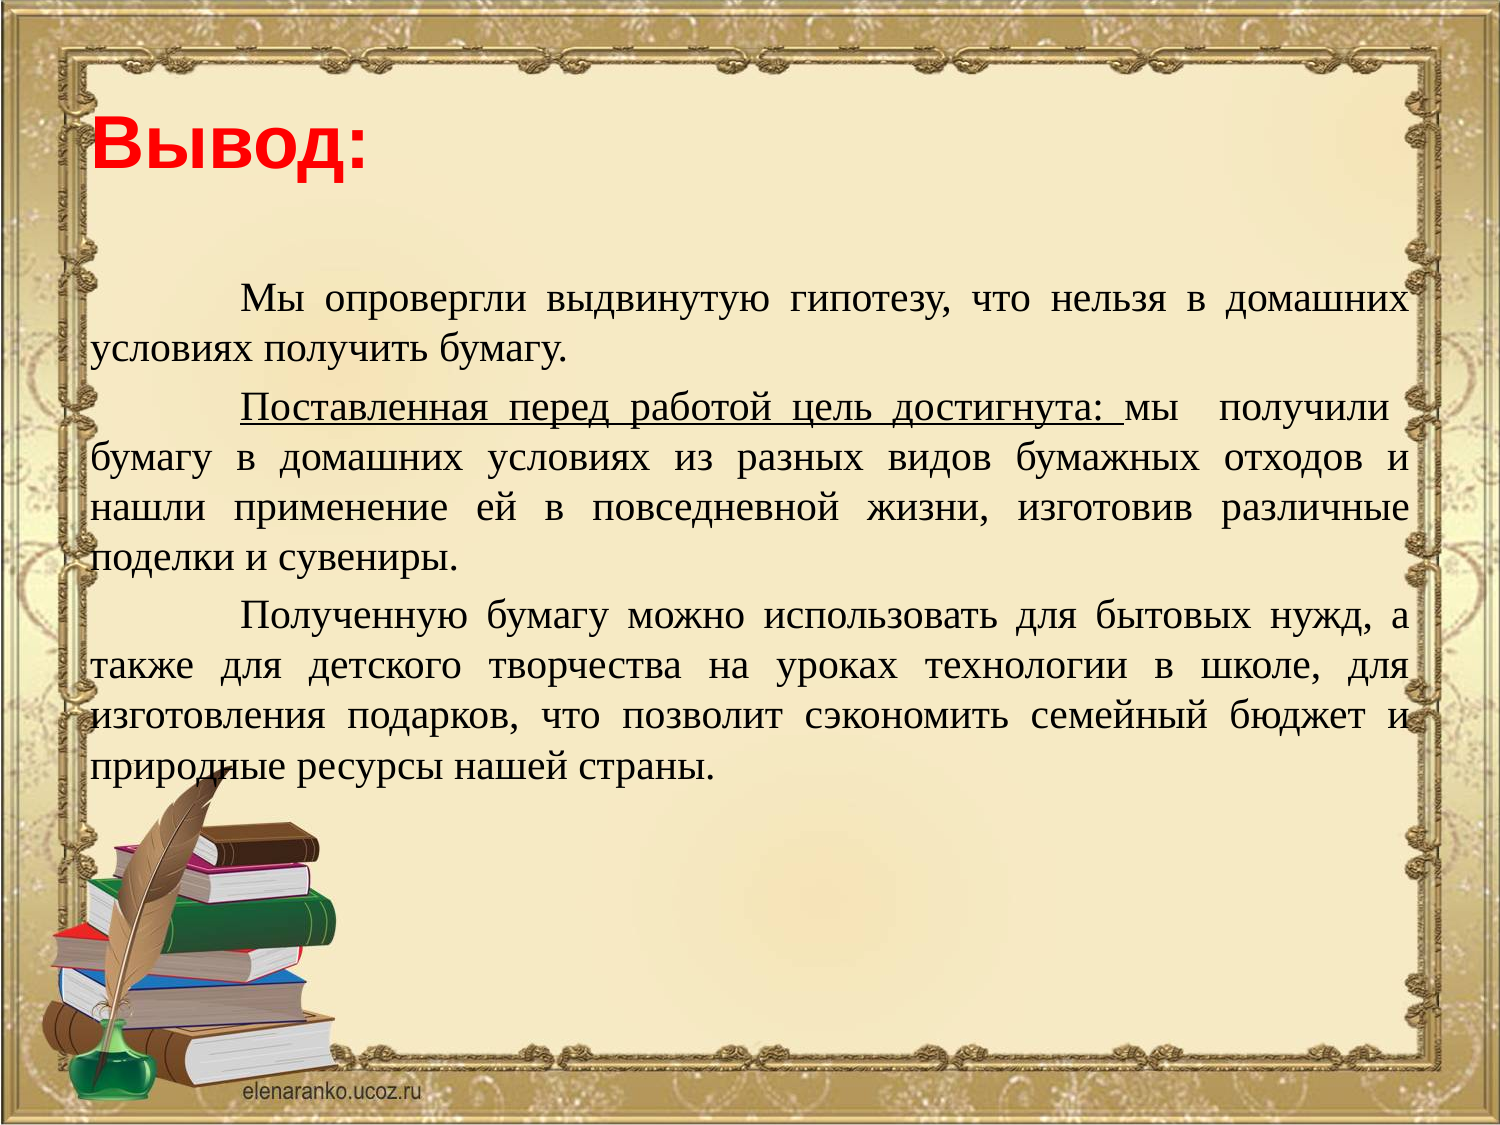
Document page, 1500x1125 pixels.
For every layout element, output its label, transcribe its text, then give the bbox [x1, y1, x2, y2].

picture [0, 0, 1500, 1125]
list Мы опровергли выдвинутую гипотезу, что нельзя в домашних условиях получить бумагу. Поставленная перед работой цель достигнута: мы получили бумагу в домашних условиях из разных видов бумажных отходов и нашли применение ей в повседневной жизни, изготовив различные поделки и сувениры. Полученную бумагу можно использовать для бытовых нужд, а также для детского творчества на уроках технологии в школе, для изготовления подарков, что позволит сэкономить семейный бюджет и природные ресурсы нашей страны. [75, 262, 1425, 1005]
title Вывод: [75, 45, 1425, 233]
